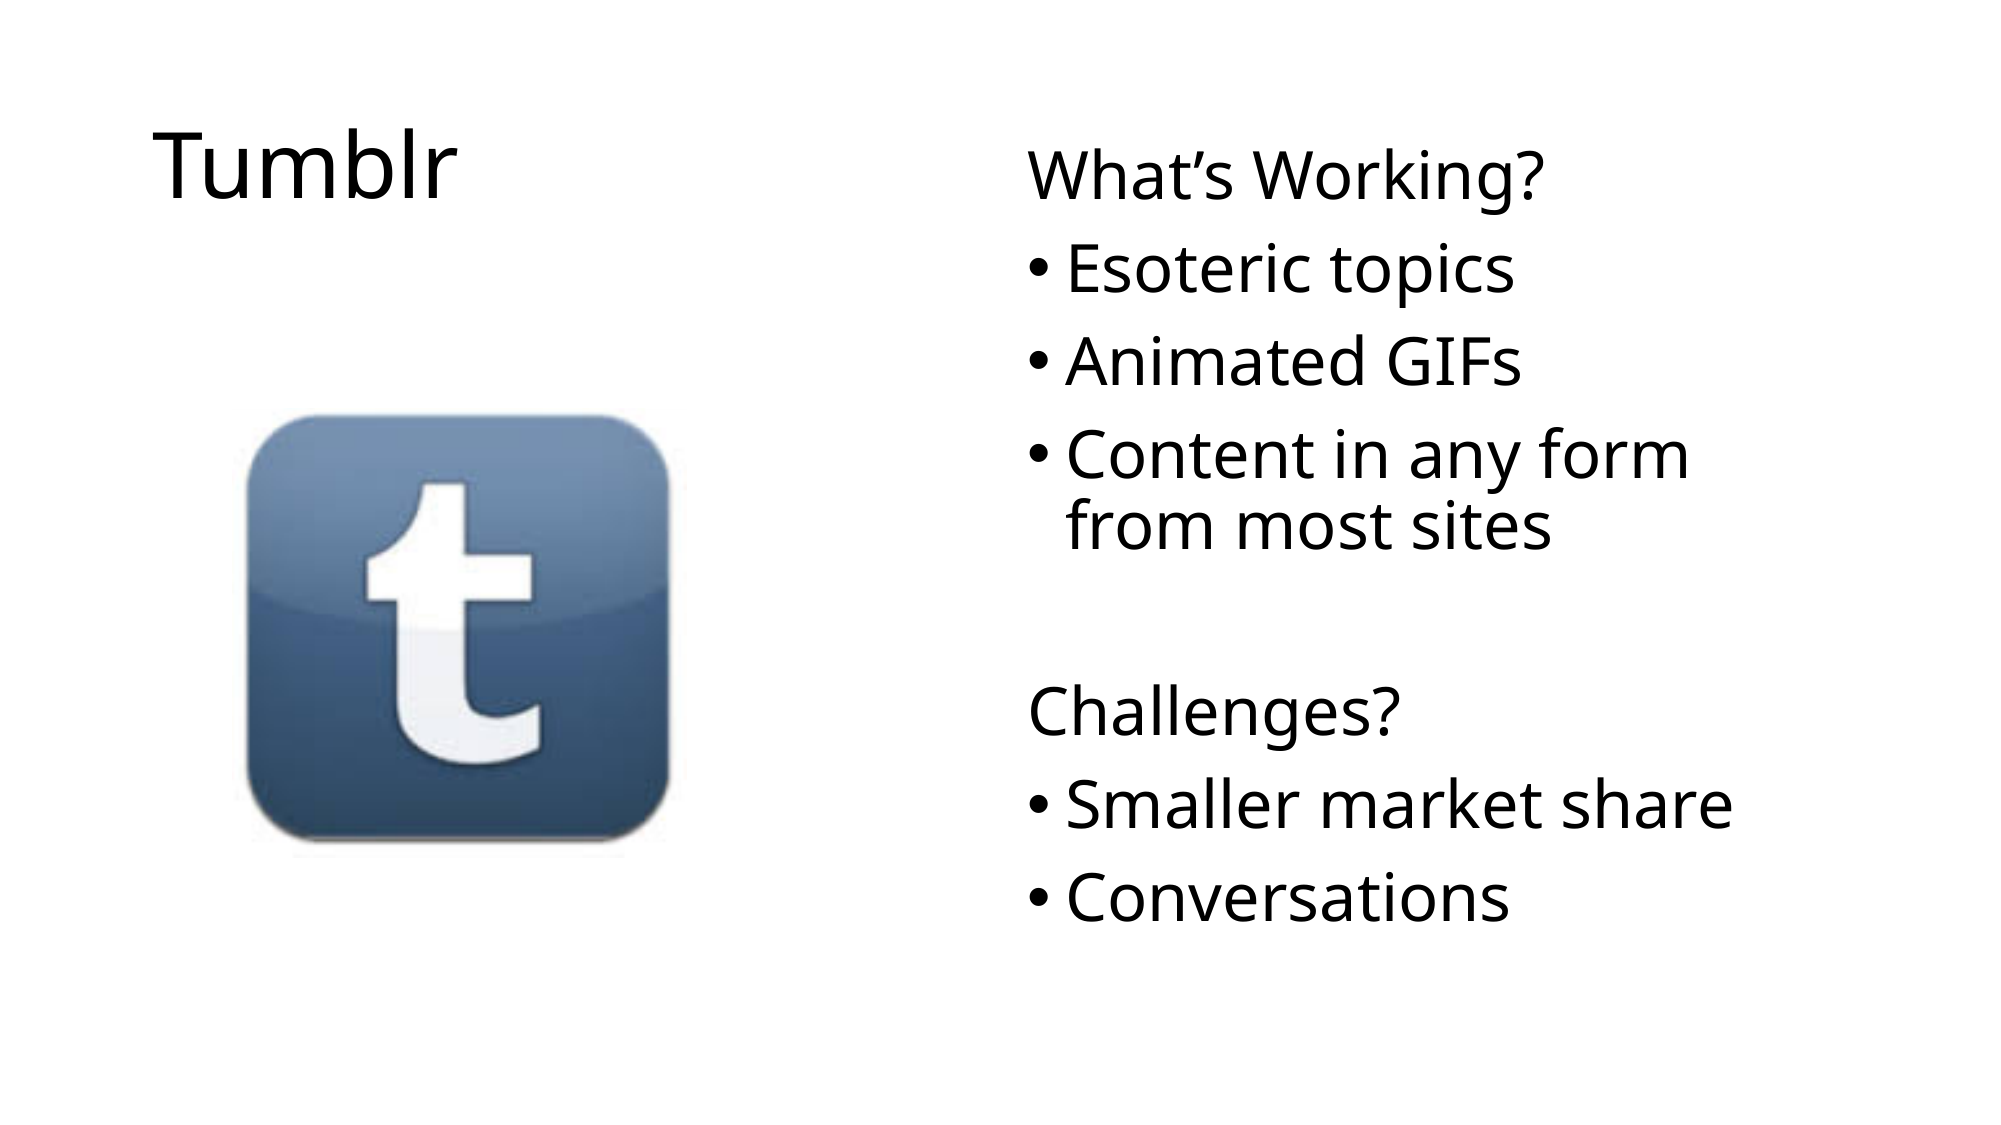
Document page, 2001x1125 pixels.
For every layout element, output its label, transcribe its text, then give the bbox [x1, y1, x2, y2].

picture [232, 408, 687, 858]
title Tumblr [137, 59, 966, 278]
list What’s Working? Esoteric topics Animated GIFs Content in any form from most sites Challenges? Smaller market share Conversations [1012, 134, 1863, 1014]
